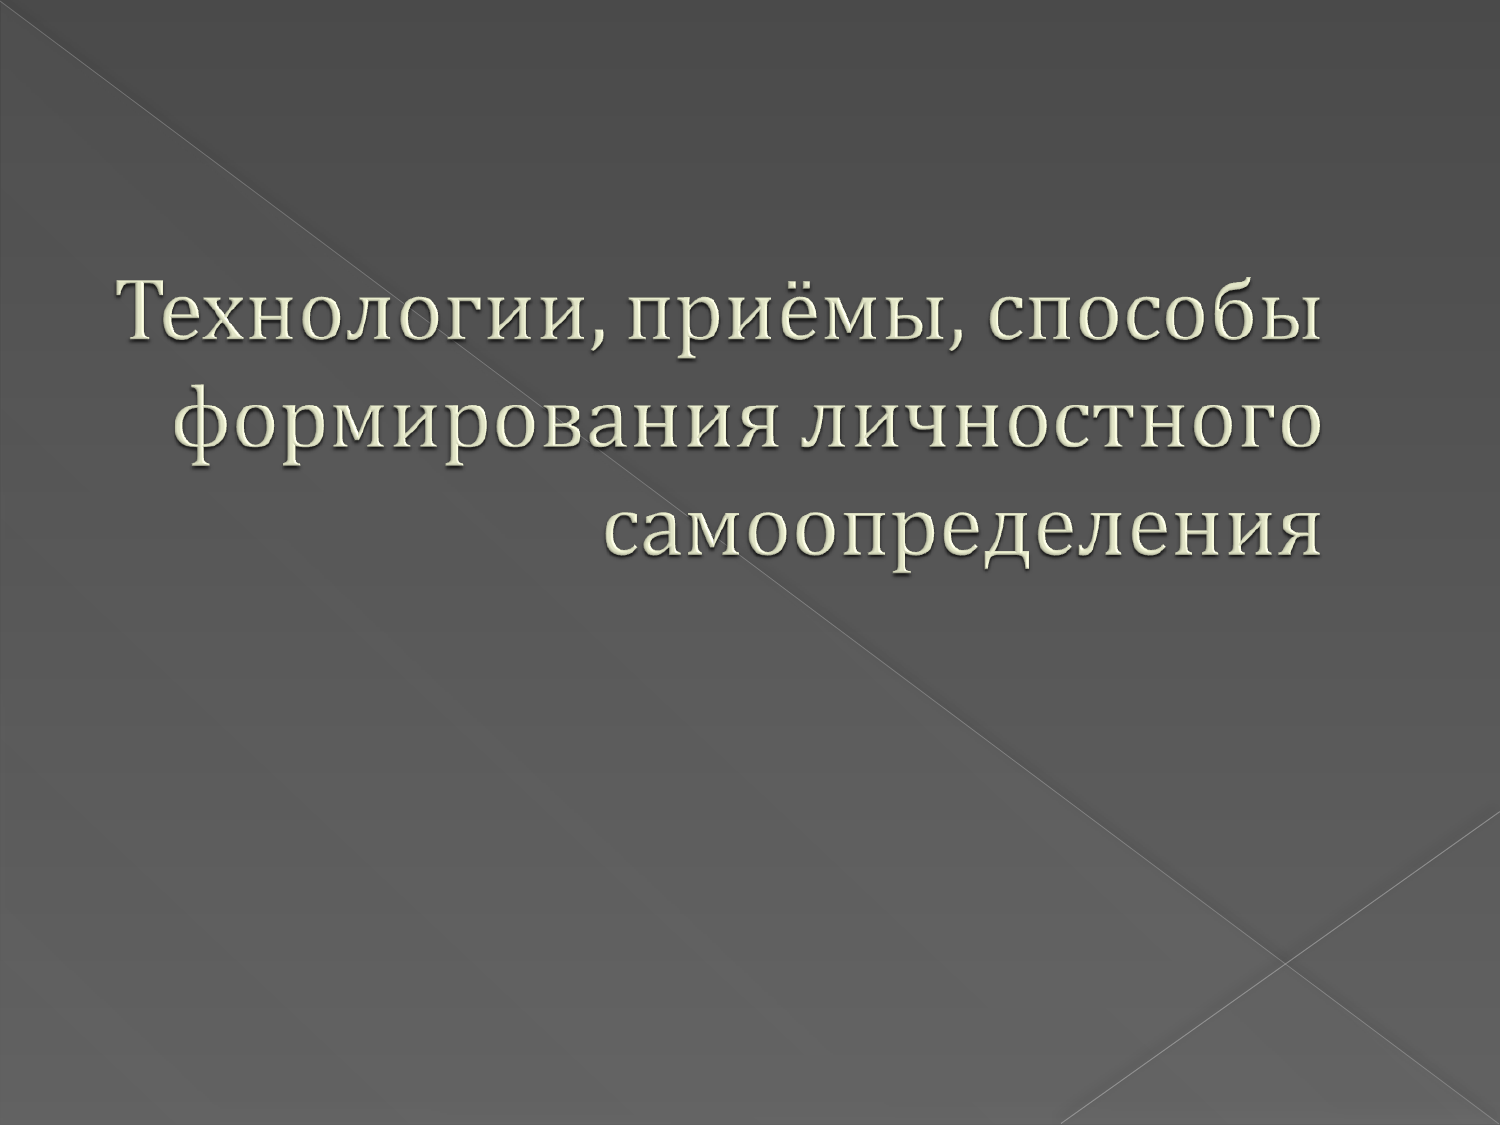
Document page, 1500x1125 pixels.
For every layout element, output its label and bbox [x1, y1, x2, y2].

list [52, 172, 1404, 585]
